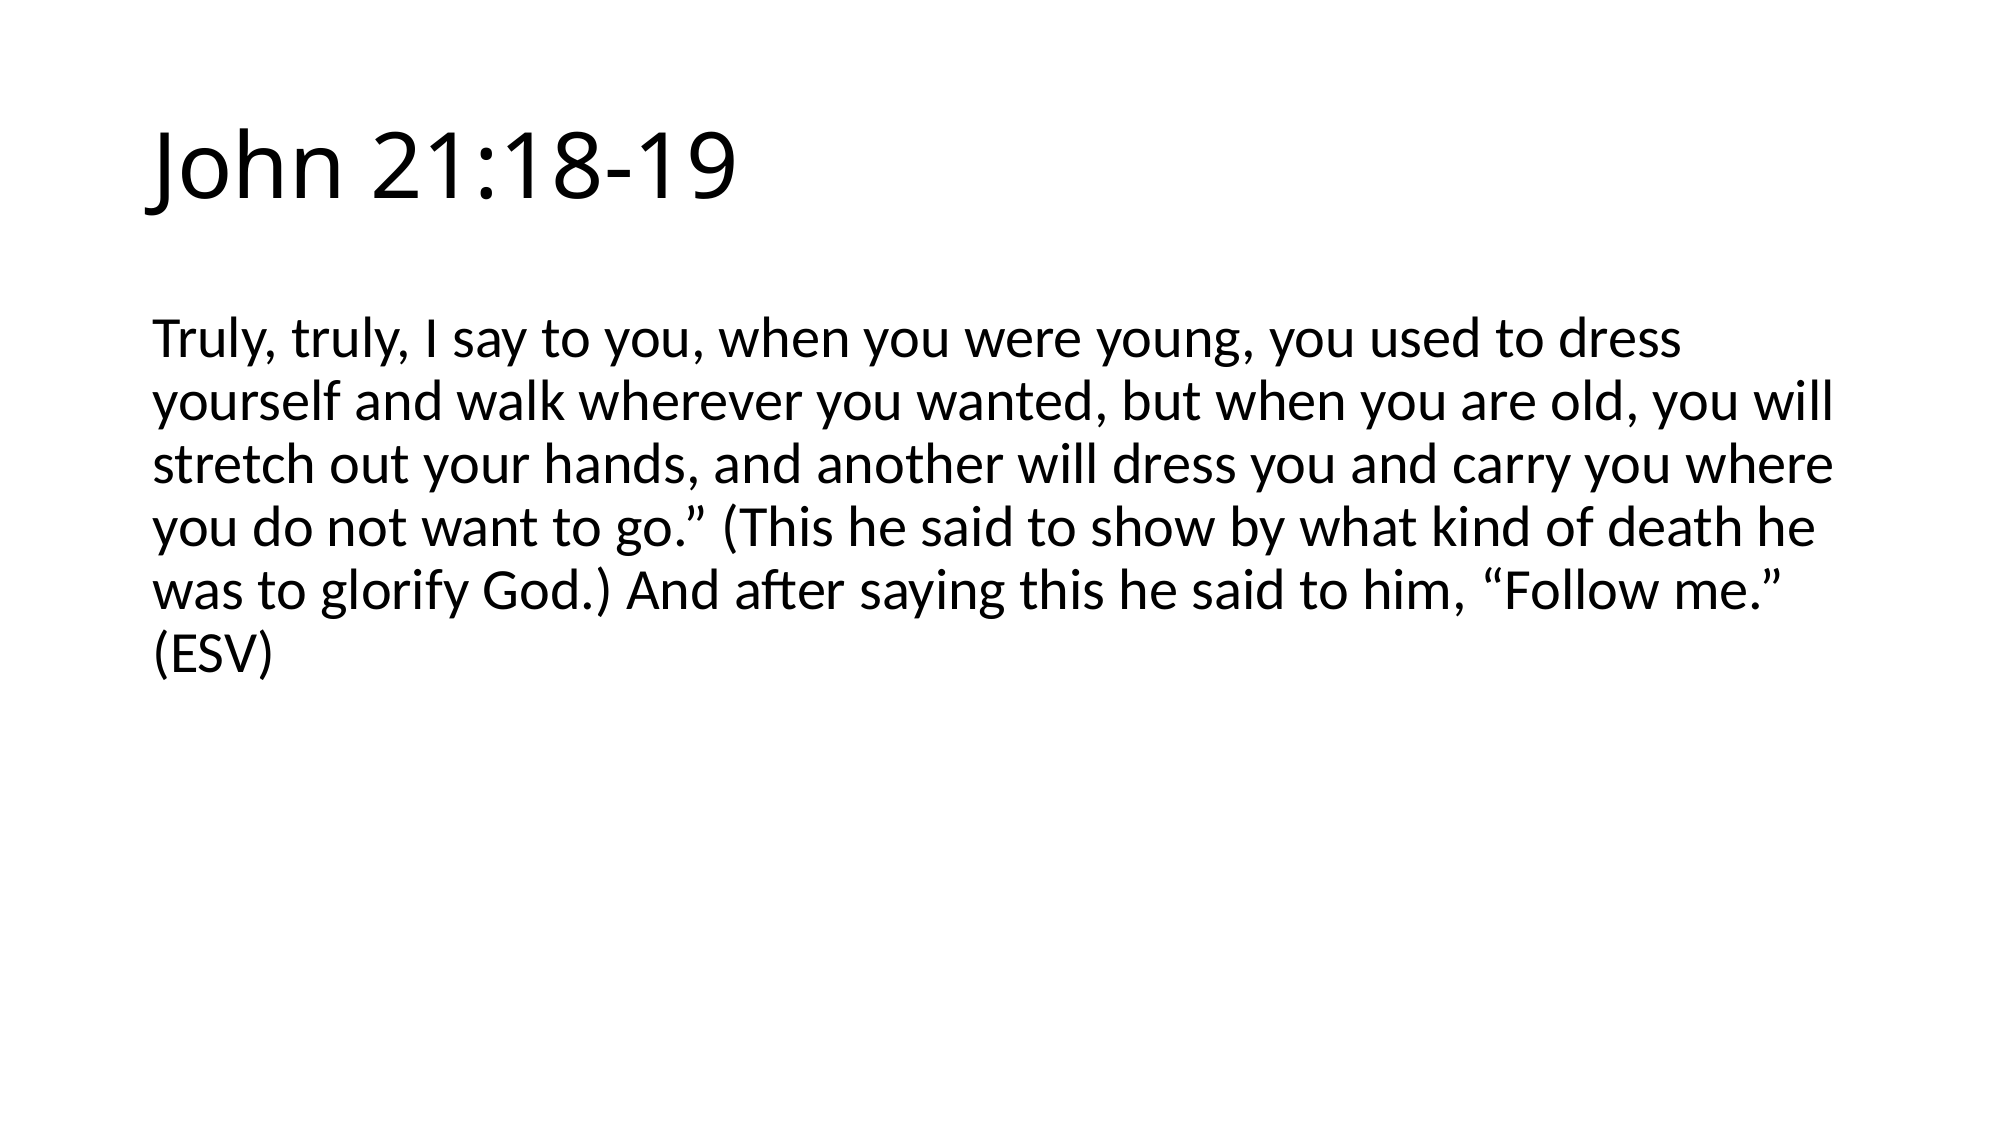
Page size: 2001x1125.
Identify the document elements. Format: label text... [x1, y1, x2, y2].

title John 21:18-19 [137, 59, 1863, 278]
list Truly, truly, I say to you, when you were young, you used to dress yourself and walk wherever you wanted, but when you are old, you will stretch out your hands, and another will dress you and carry you where you do not want to go.” (This he said to show by what kind of death he was to glorify God.) And after saying this he said to him, “Follow me.” (ESV) [137, 299, 1863, 1014]
